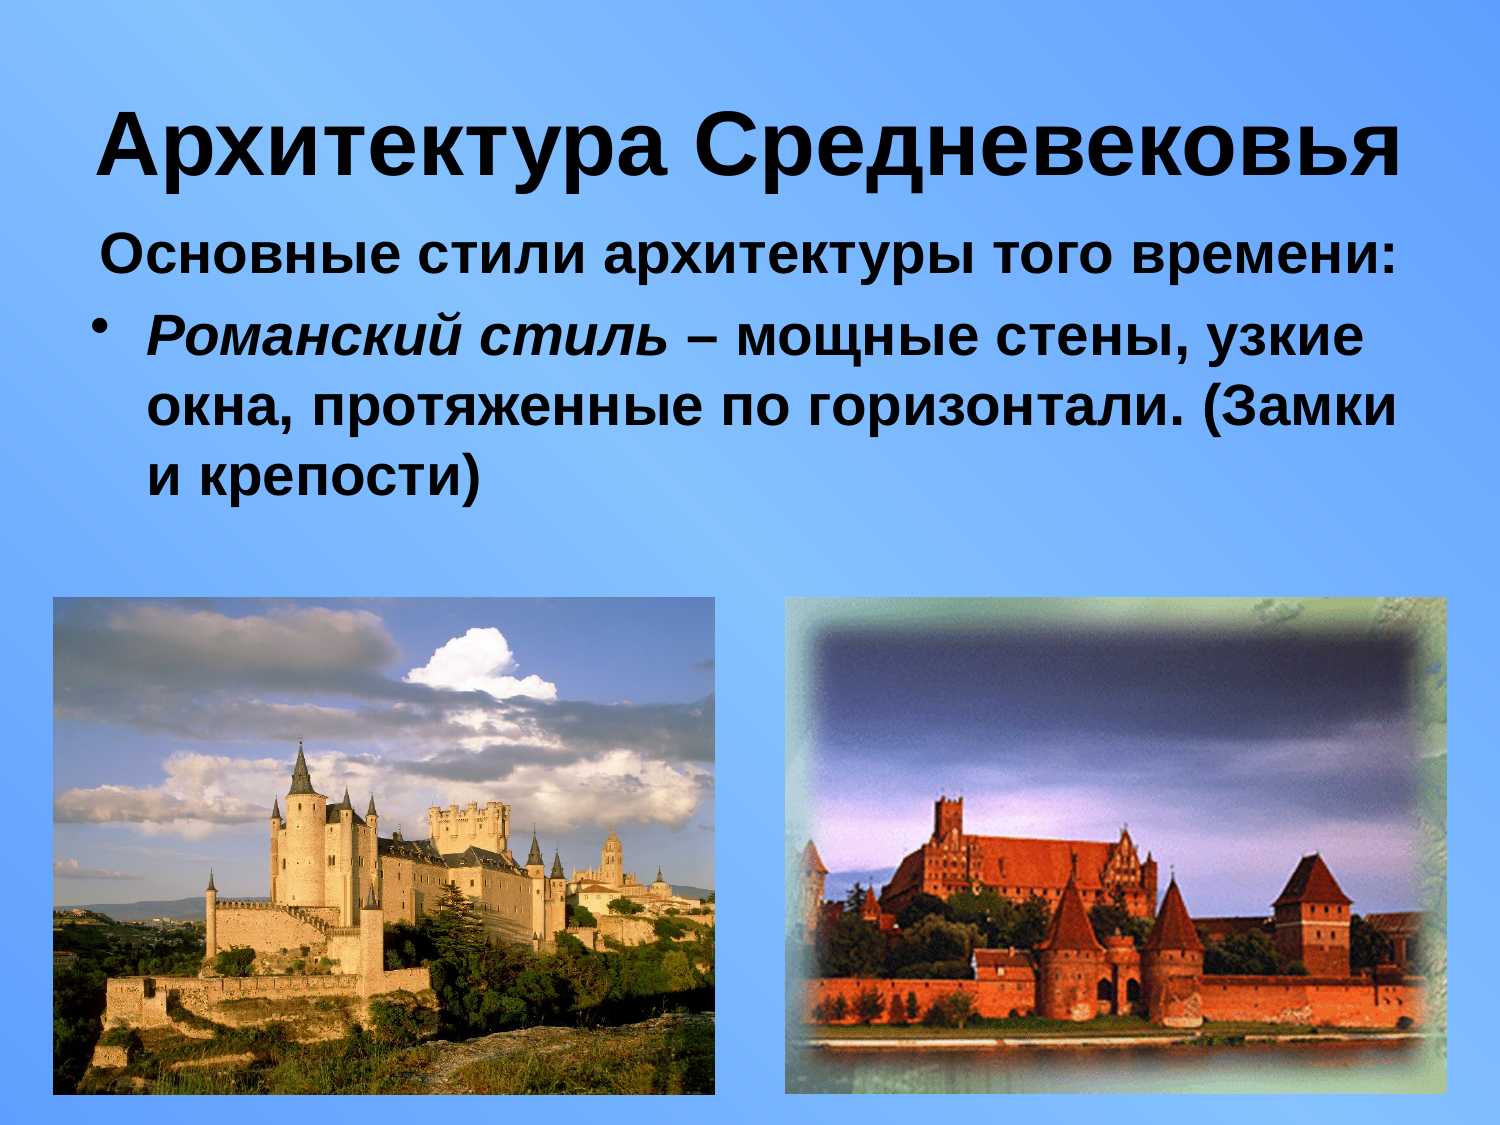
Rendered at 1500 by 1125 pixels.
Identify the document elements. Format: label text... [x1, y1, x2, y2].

picture [52, 597, 715, 1095]
title Архитектура Средневековья [74, 44, 1426, 207]
list Основные стили архитектуры того времени: Романский стиль – мощные стены, узкие окна, протяженные по горизонтали. (Замки и крепости) [74, 207, 1426, 1007]
picture [785, 597, 1448, 1095]
